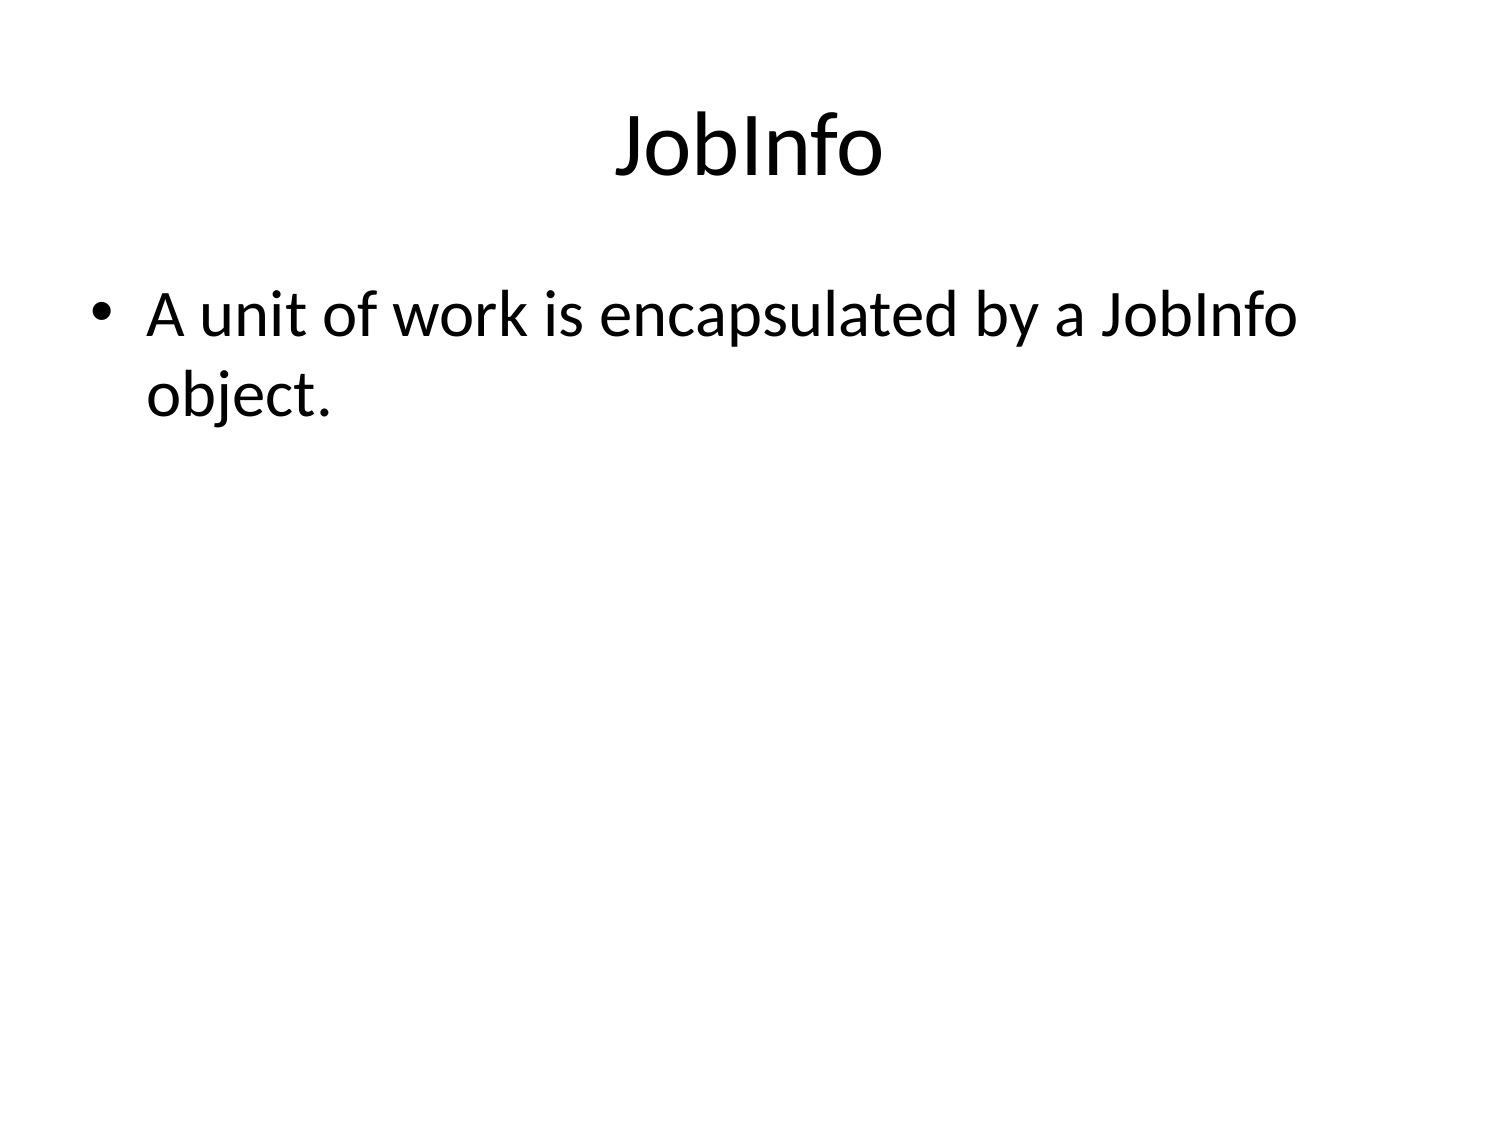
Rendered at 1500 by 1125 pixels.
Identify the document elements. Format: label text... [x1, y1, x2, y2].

list A unit of work is encapsulated by a JobInfo object. [75, 262, 1425, 1005]
title JobInfo [75, 45, 1425, 233]
